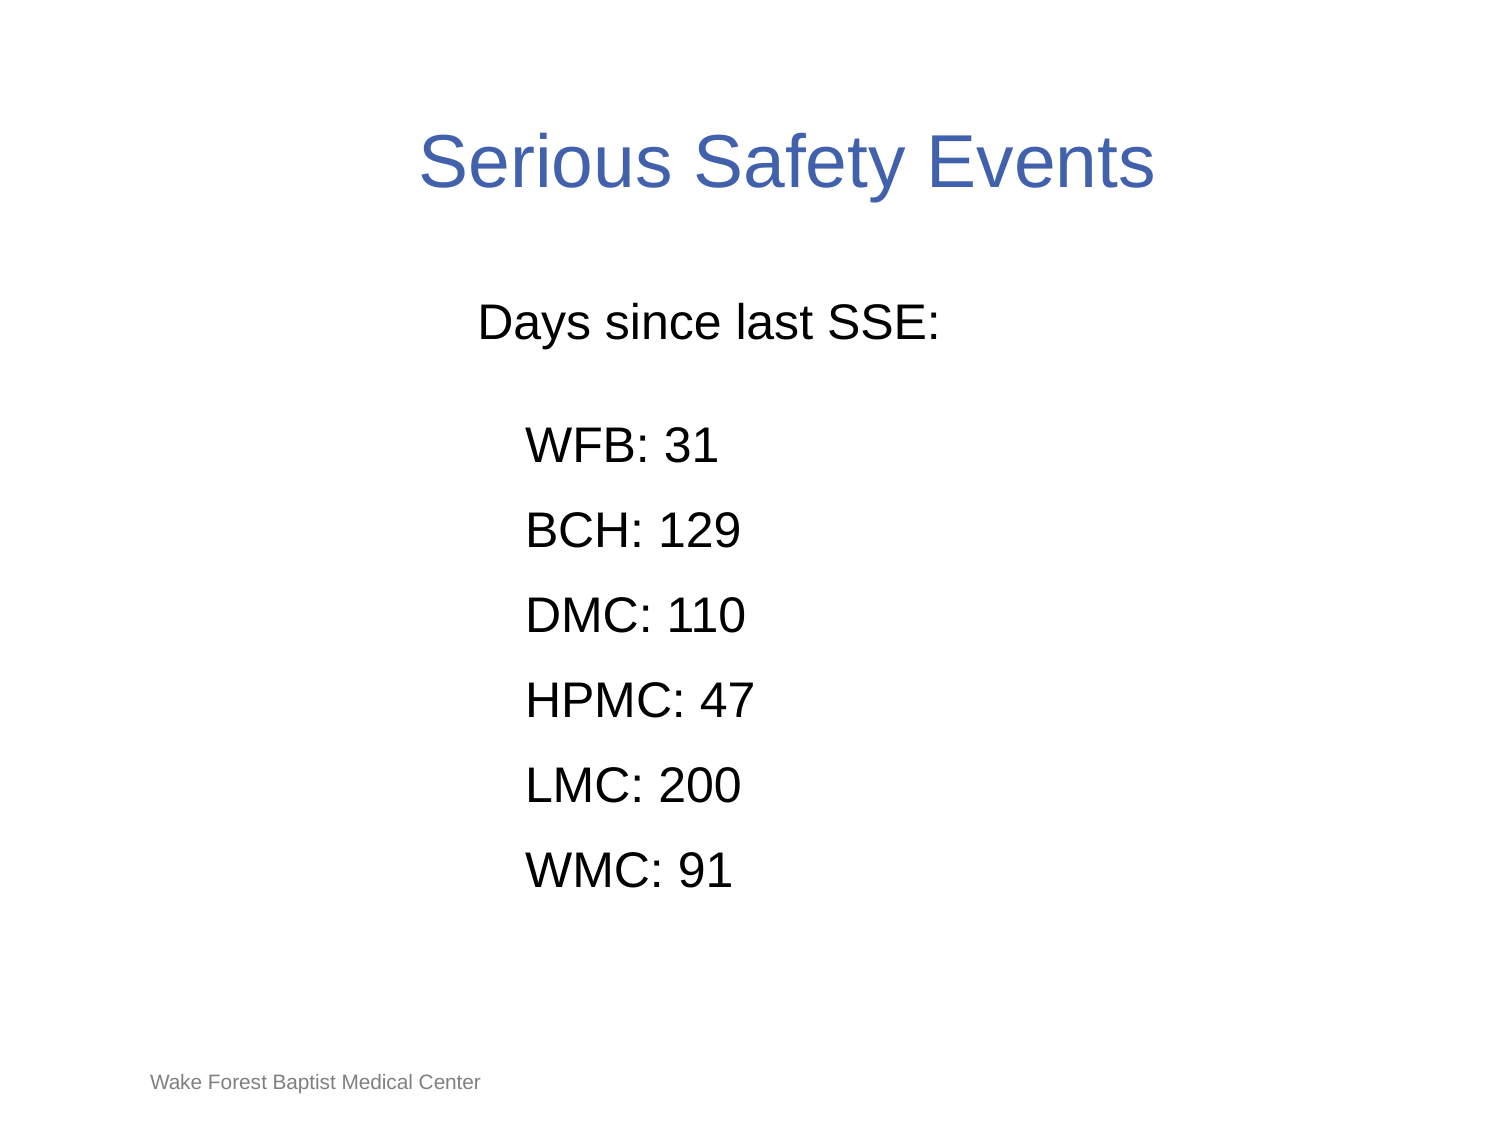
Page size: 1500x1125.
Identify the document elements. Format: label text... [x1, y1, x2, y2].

title Serious Safety Events [150, 112, 1425, 204]
text_box Days since last SSE: [462, 282, 1000, 358]
list WFB: 31 BCH: 129 DMC: 110 HPMC: 47 LMC: 200 WMC: 91 [525, 412, 950, 903]
